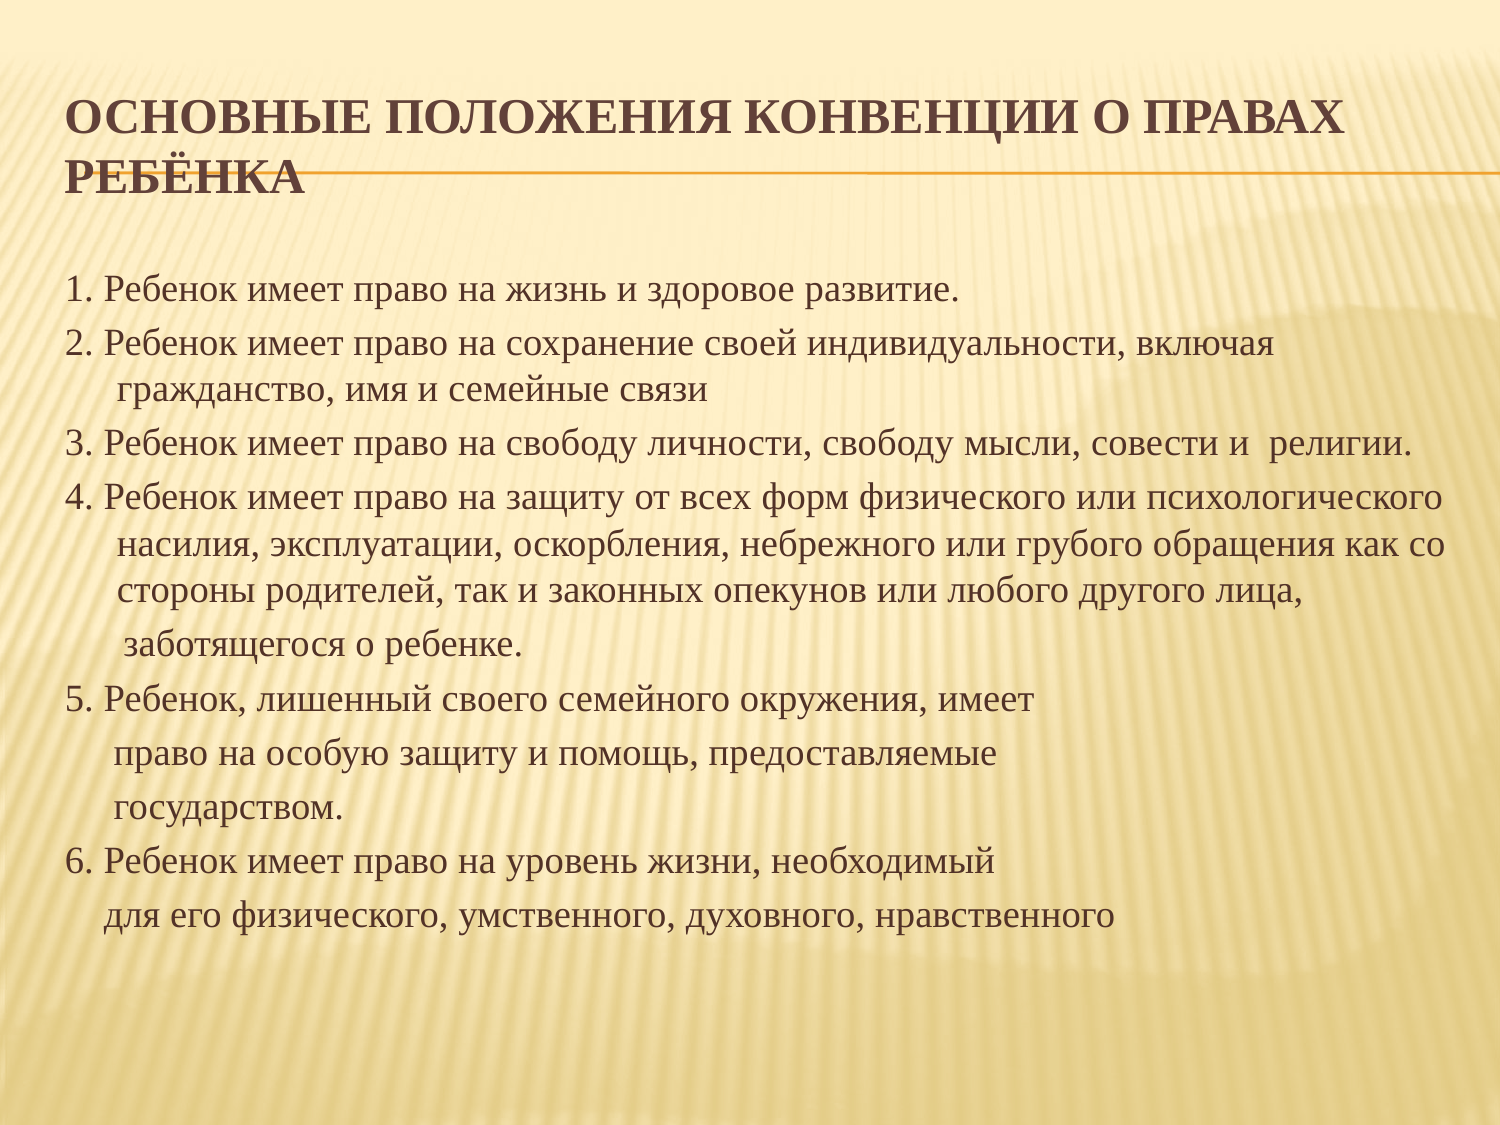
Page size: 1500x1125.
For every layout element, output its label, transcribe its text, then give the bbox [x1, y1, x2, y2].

list 1. Ребенок имеет право на жизнь и здоровое развитие. 2. Ребенок имеет право на сохранение своей индивидуальности, включая гражданство, имя и семейные связи 3. Ребенок имеет право на свободу личности, свободу мысли, совести и религии. 4. Ребенок имеет право на защиту от всех форм физического или психологического насилия, эксплуатации, оскорбления, небрежного или грубого обращения как со стороны родителей, так и законных опекунов или любого другого лица, заботящегося о ребенке. 5. Ребенок, лишенный своего семейного окружения, имеет право на особую защиту и помощь, предоставляемые государством. 6. Ребенок имеет право на уровень жизни, необходимый для его физического, умственного, духовного, нравственного [50, 254, 1475, 998]
title Основные положения Конвенции о правах ребёнка [50, 75, 1475, 213]
